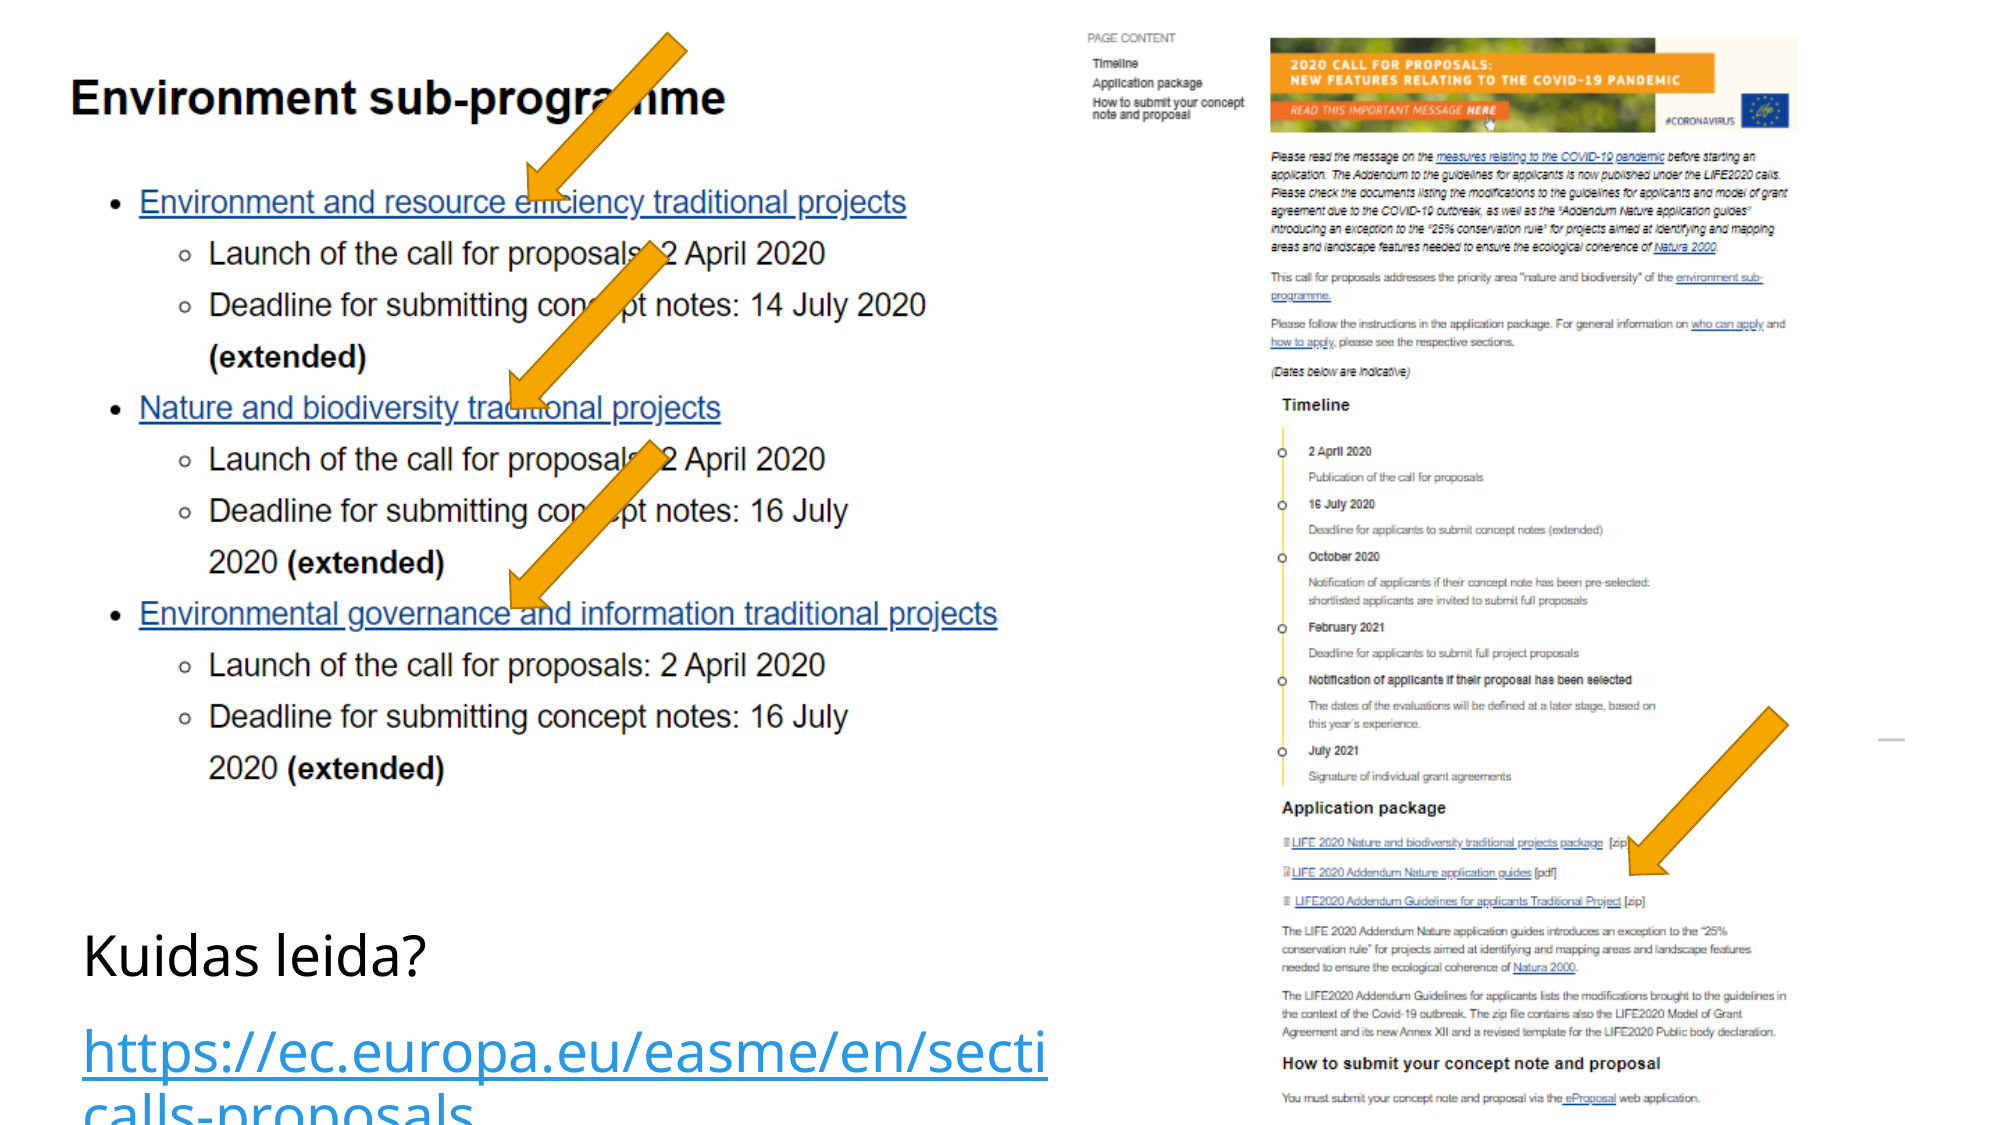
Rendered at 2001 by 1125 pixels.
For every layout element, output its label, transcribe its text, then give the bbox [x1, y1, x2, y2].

subtitle Kuidas leida? https://ec.europa.eu/easme/en/section/life/calls-proposals [67, 906, 1048, 1101]
picture [19, 0, 1878, 1125]
